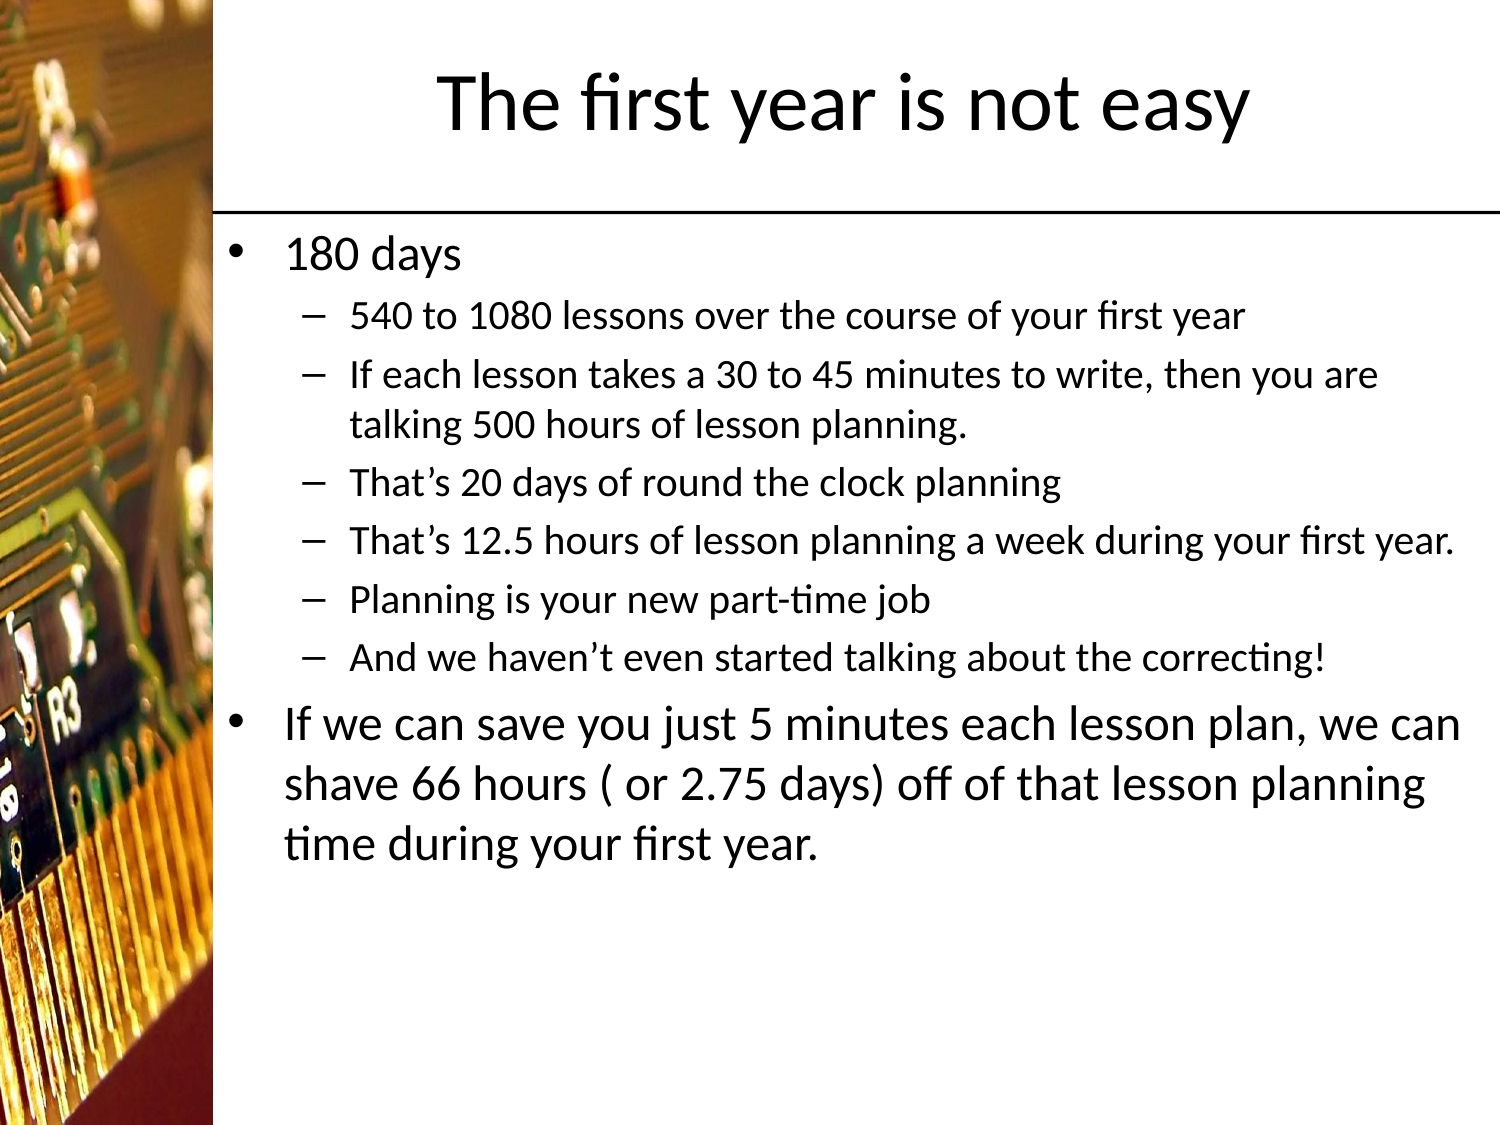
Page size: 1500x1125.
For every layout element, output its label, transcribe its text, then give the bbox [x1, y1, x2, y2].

list 180 days 540 to 1080 lessons over the course of your first year If each lesson takes a 30 to 45 minutes to write, then you are talking 500 hours of lesson planning. That’s 20 days of round the clock planning That’s 12.5 hours of lesson planning a week during your first year. Planning is your new part-time job And we haven’t even started talking about the correcting! If we can save you just 5 minutes each lesson plan, we can shave 66 hours ( or 2.75 days) off of that lesson planning time during your first year. [216, 212, 1500, 1125]
picture [0, 0, 213, 1125]
title The first year is not easy [262, 62, 1426, 212]
